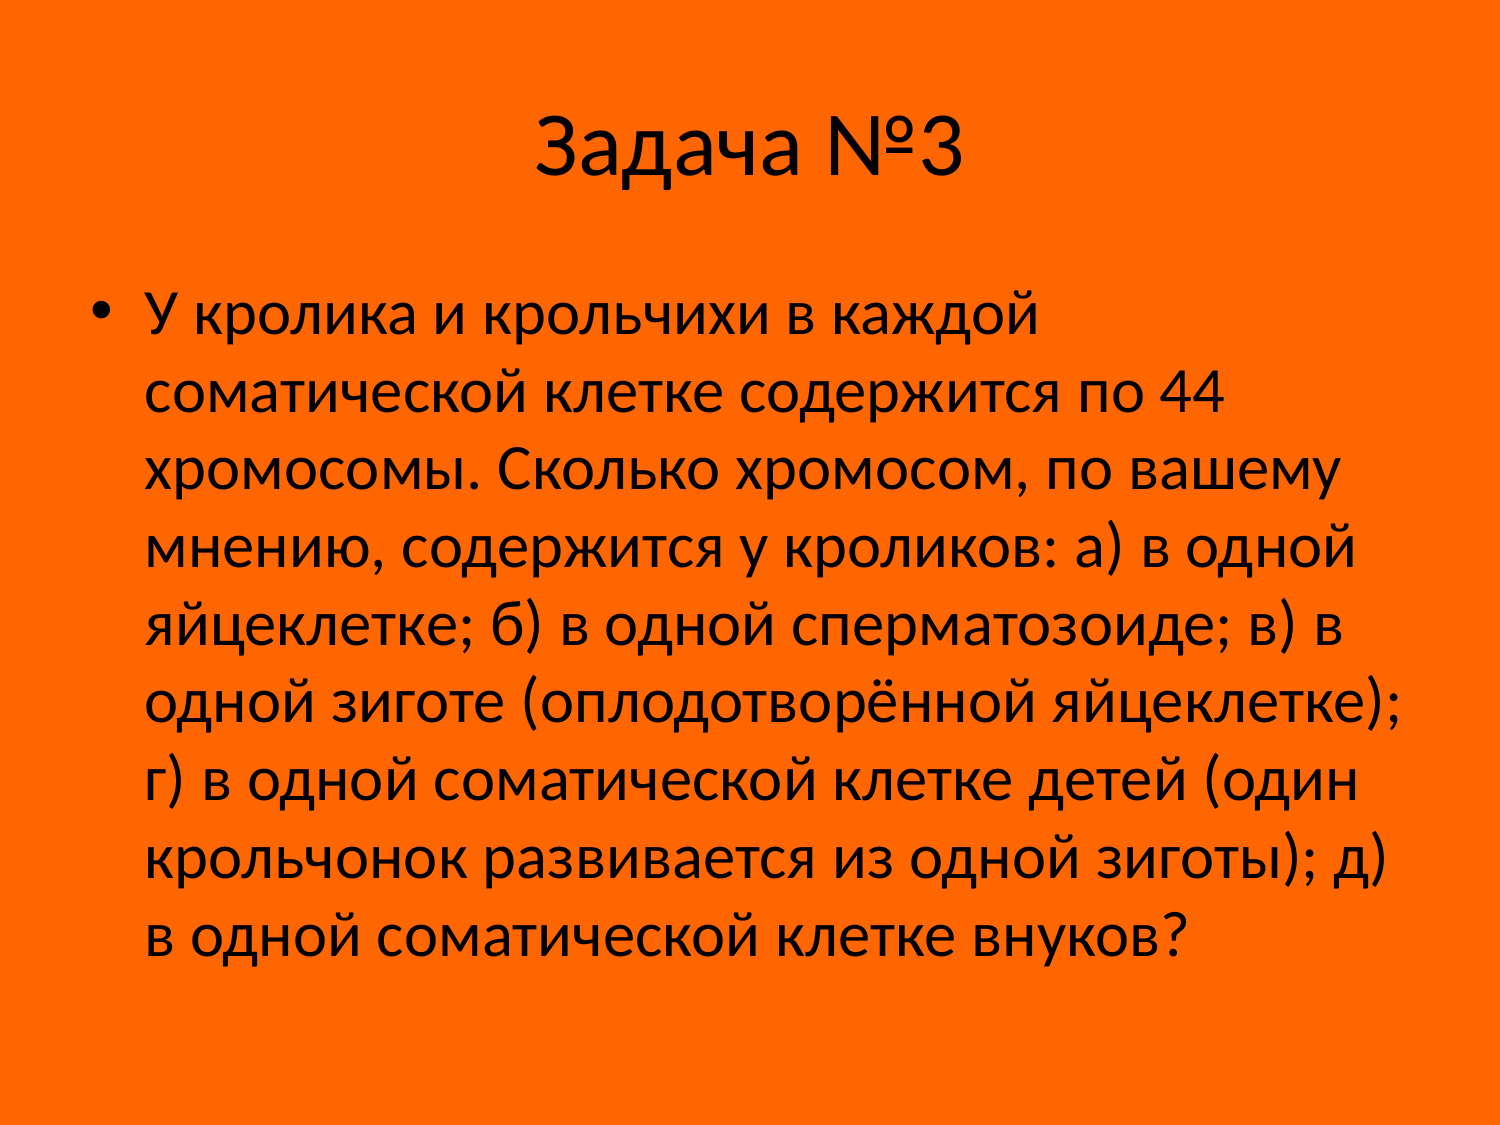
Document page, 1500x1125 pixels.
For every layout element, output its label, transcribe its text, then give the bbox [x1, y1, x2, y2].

title Задача №3 [75, 45, 1425, 233]
list У кролика и крольчихи в каждой соматической клетке содержится по 44 хромосомы. Сколько хромосом, по вашему мнению, содержится у кроликов: а) в одной яйцеклетке; б) в одной сперматозоиде; в) в одной зиготе (оплодотворённой яйцеклетке); г) в одной соматической клетке детей (один крольчонок развивается из одной зиготы); д) в одной соматической клетке внуков? [75, 262, 1425, 1005]
